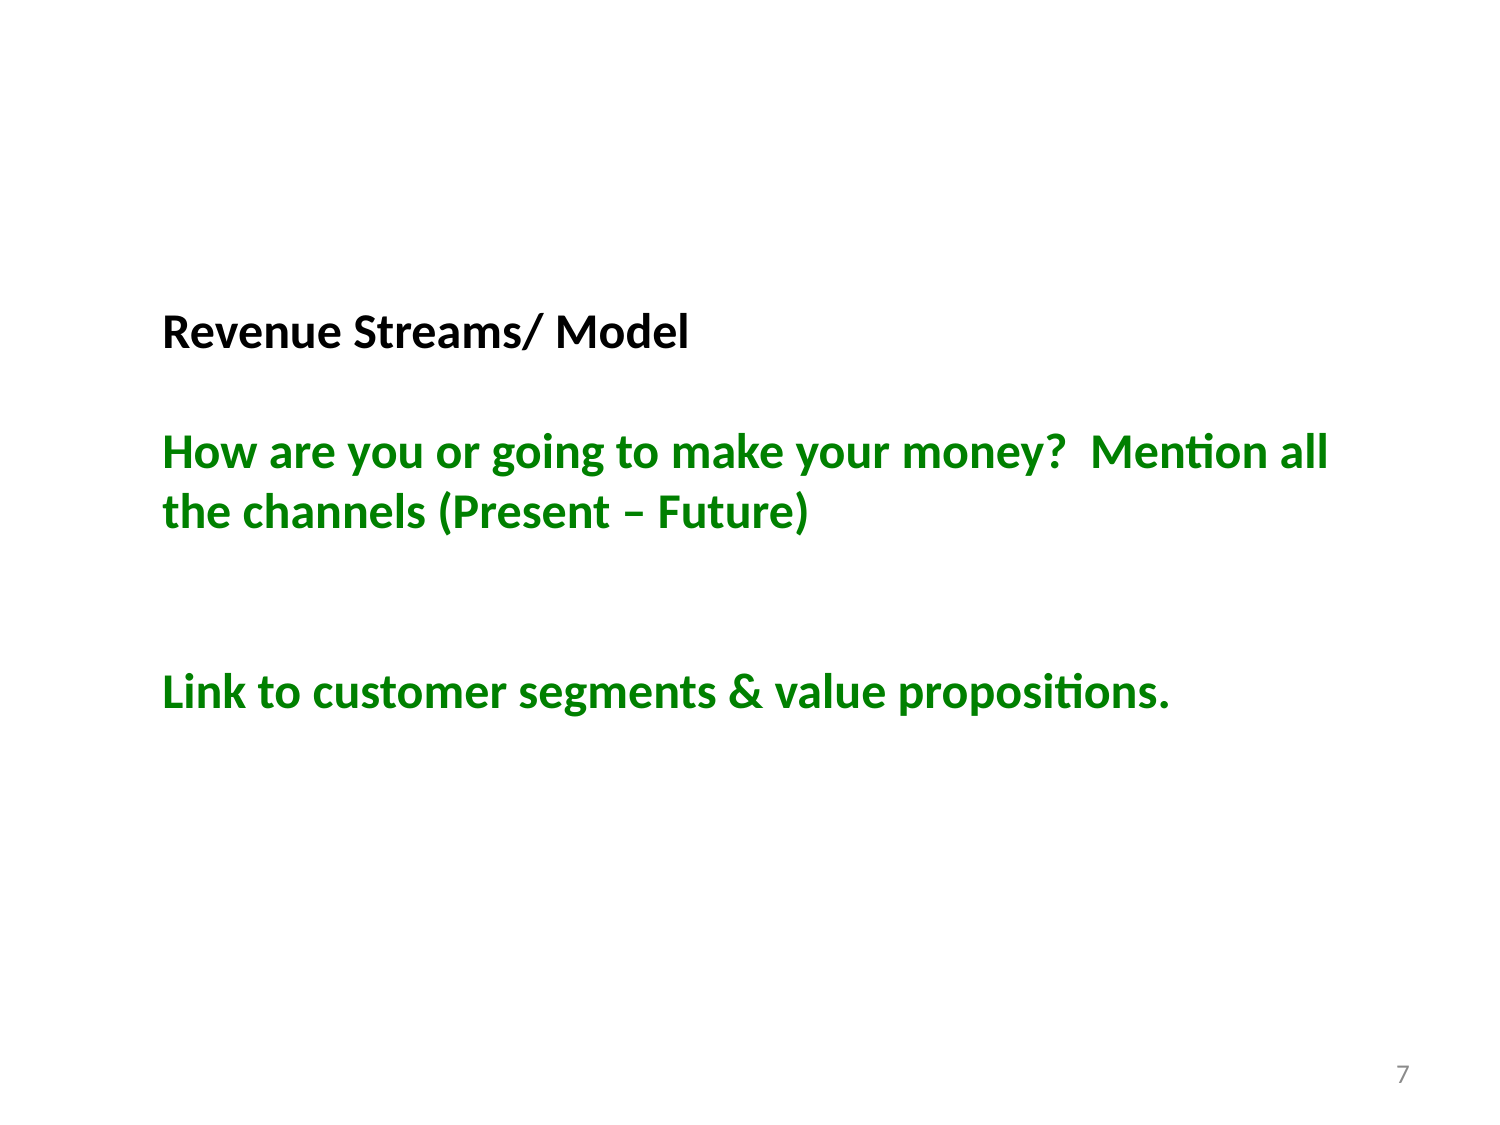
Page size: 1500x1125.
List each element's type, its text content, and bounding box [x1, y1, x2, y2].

slide_number 7 [1074, 1042, 1425, 1103]
text_box Revenue Streams/ Model How are you or going to make your money? Mention all the channels (Present – Future) Link to customer segments & value propositions. [147, 290, 1357, 726]
